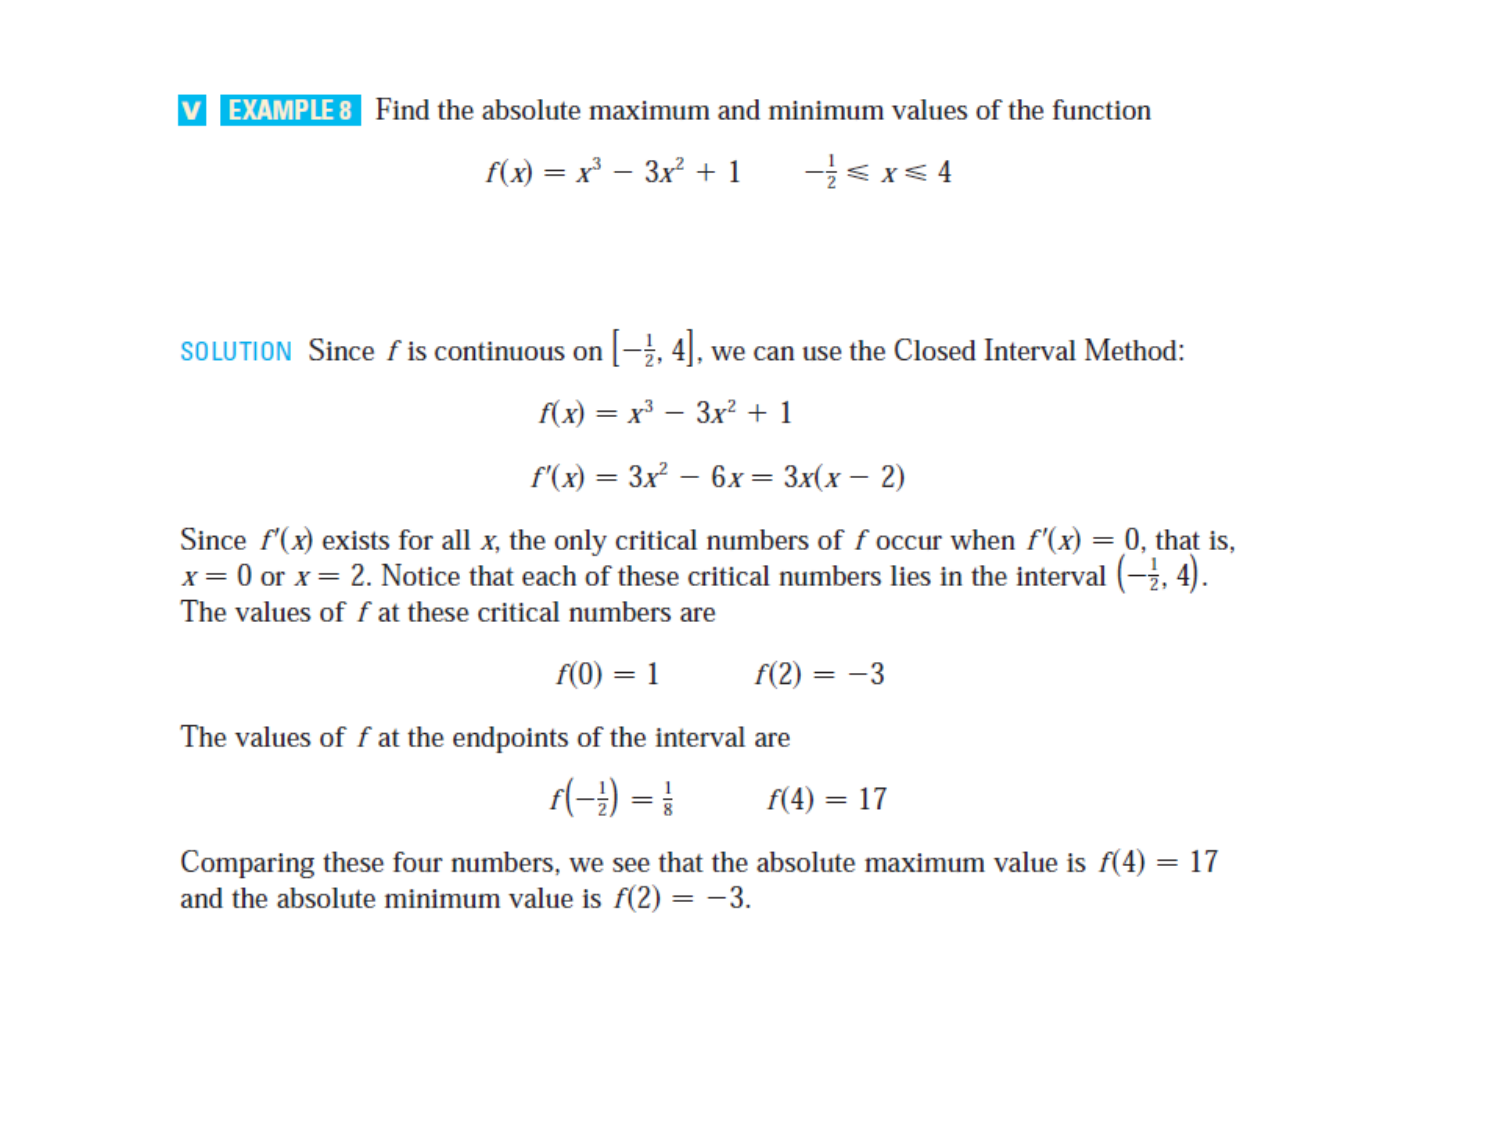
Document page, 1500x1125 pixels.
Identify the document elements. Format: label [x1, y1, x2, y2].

picture [158, 320, 1275, 927]
picture [158, 73, 1205, 209]
